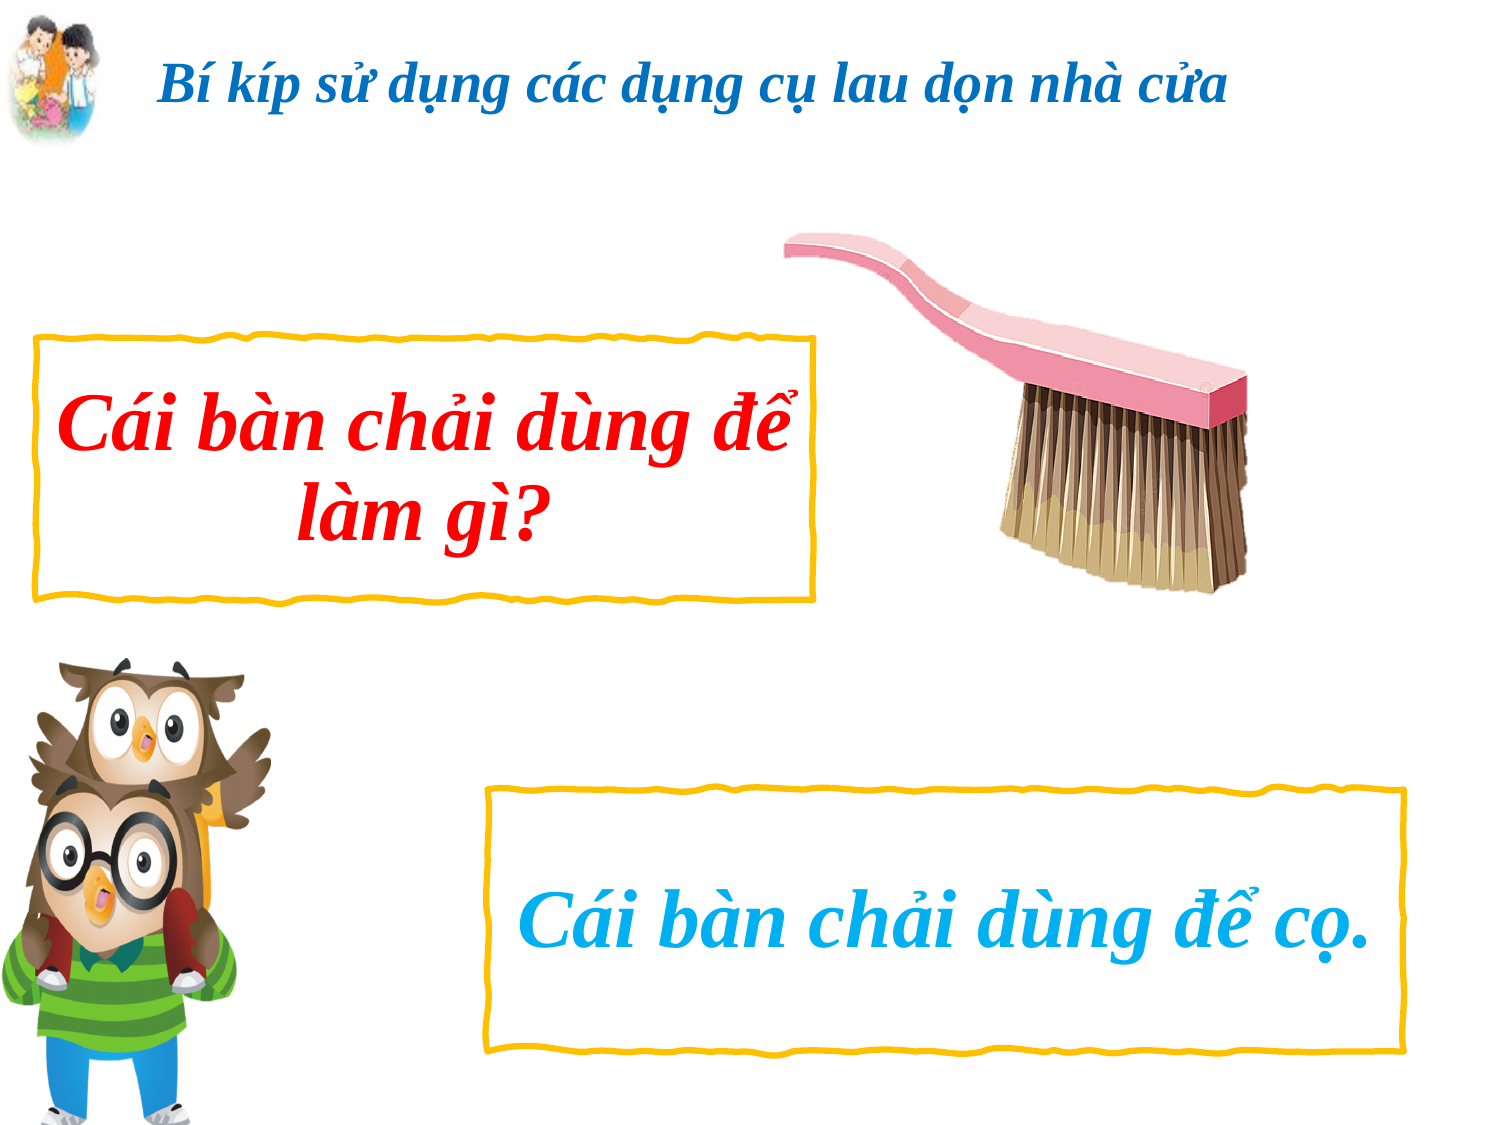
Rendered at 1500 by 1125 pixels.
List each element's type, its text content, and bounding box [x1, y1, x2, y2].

text_box Cái bàn chải dùng để cọ. [485, 785, 1406, 1056]
text_box Cái bàn chải dùng để làm gì? [34, 333, 751, 605]
picture [0, 658, 271, 1125]
picture [0, 0, 111, 151]
picture [756, 50, 1302, 779]
text_box Bí kíp sử dụng các dụng cụ lau dọn nhà cửa [142, 36, 1275, 121]
